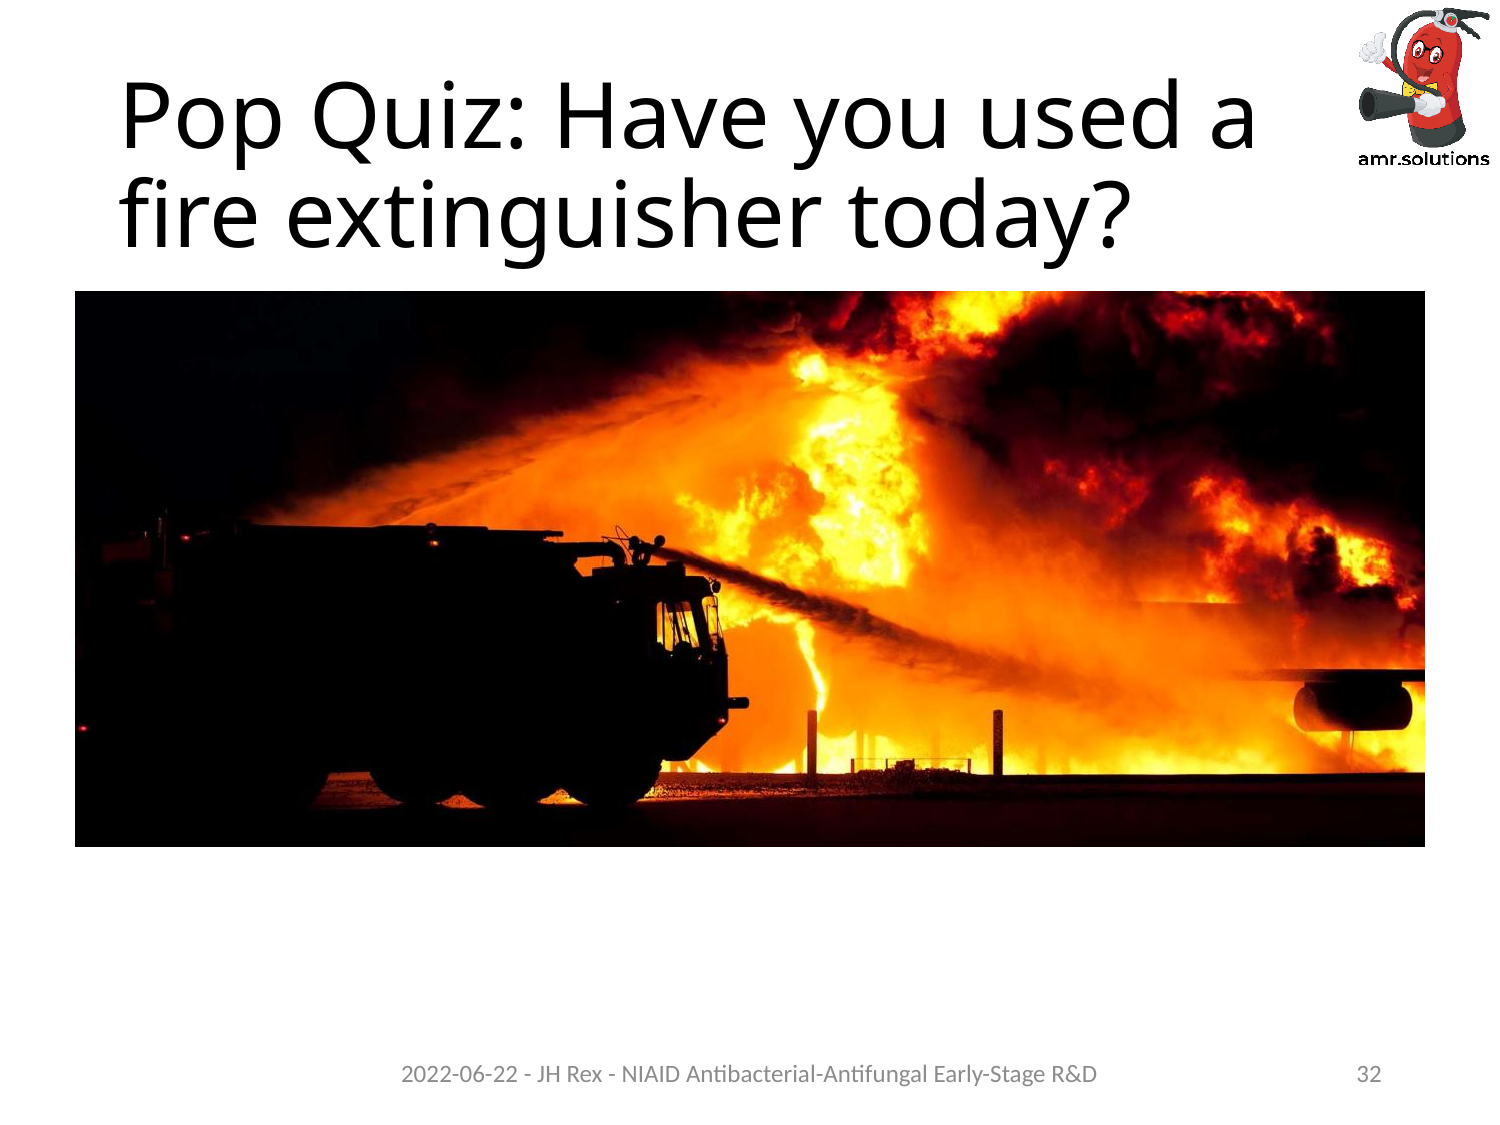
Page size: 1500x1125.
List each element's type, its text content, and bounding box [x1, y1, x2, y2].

picture [1336, 0, 1500, 176]
title Pop Quiz: Have you used a fire extinguisher today? [103, 59, 1397, 278]
slide_number 32 [1176, 1042, 1397, 1103]
picture [74, 291, 1425, 847]
footer 2022-06-22 - JH Rex - NIAID Antibacterial-Antifungal Early-Stage R&D [324, 1042, 1176, 1103]
